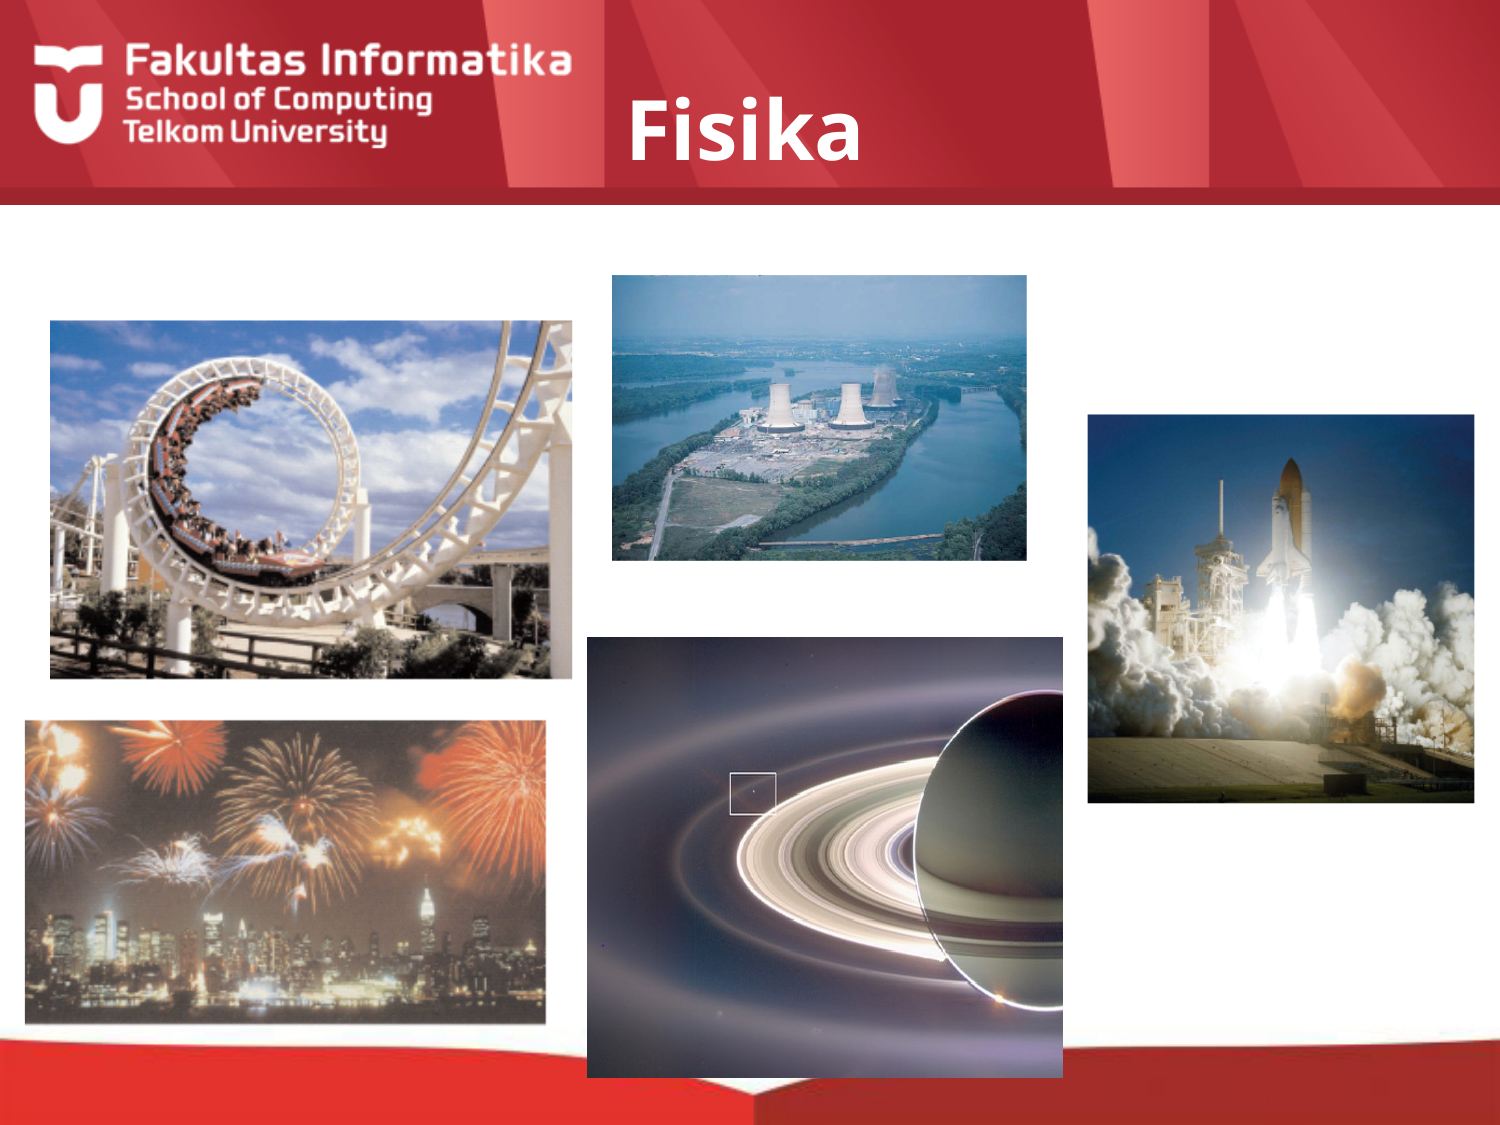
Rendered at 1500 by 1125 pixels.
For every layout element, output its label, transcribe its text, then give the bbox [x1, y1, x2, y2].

picture [0, 0, 1500, 205]
picture [0, 637, 1500, 1125]
picture [612, 274, 1030, 563]
picture [1087, 412, 1475, 805]
picture [49, 318, 573, 683]
title Fisika [610, 67, 1448, 188]
